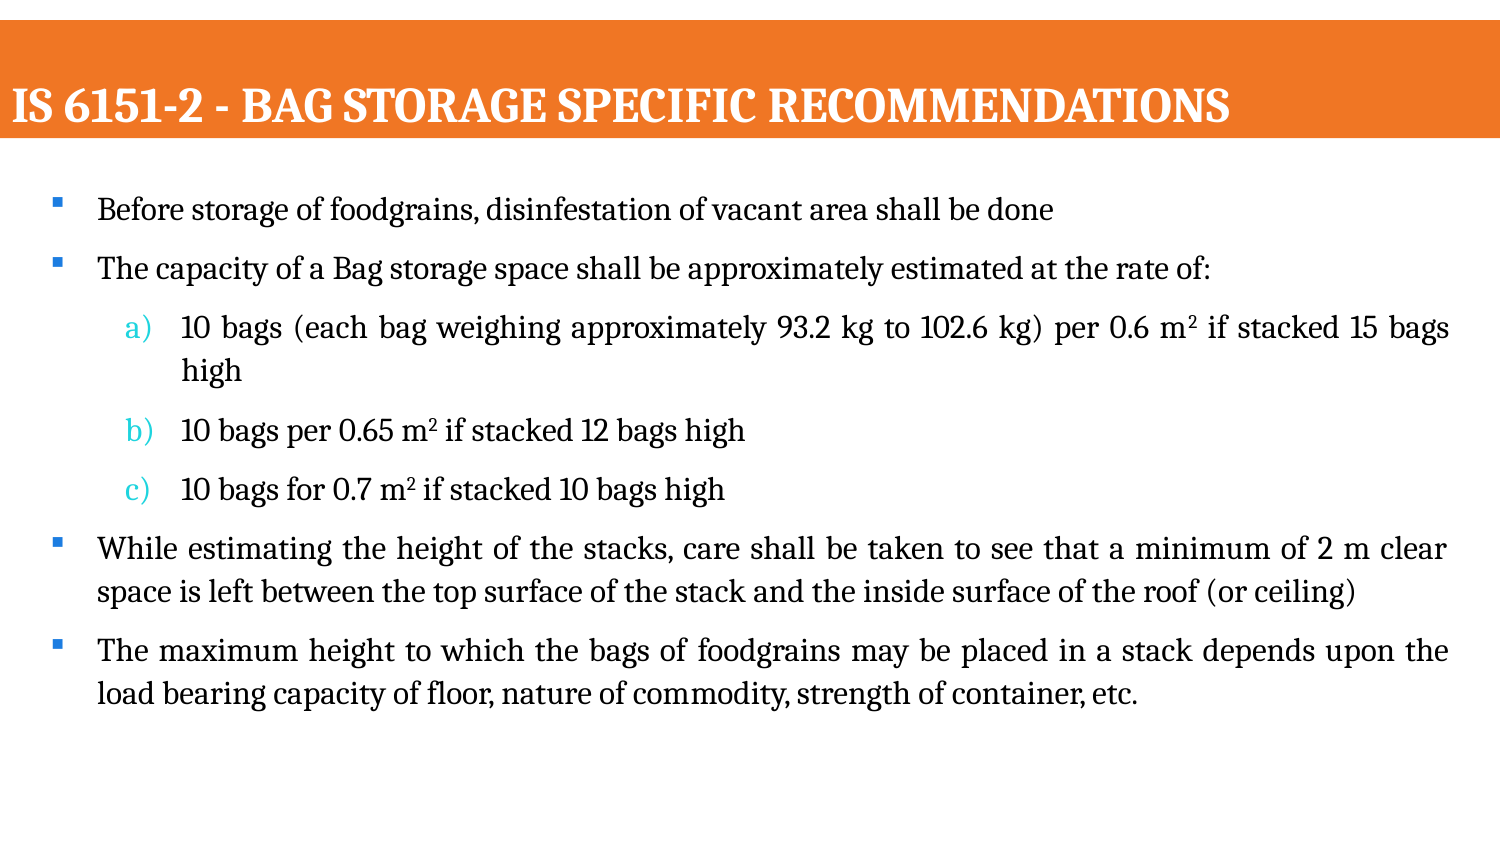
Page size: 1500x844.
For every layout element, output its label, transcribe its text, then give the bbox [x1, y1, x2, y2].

text_box IS 6151-2 - BAG STORAGE SPECIFIC RECOMMENDATIONS [0, 20, 1500, 139]
text_box Before storage of foodgrains, disinfestation of vacant area shall be done The capacity of a Bag storage space shall be approximately estimated at the rate of: 10 bags (each bag weighing approximately 93.2 kg to 102.6 kg) per 0.6 m2 if stacked 15 bags high 10 bags per 0.65 m2 if stacked 12 bags high 10 bags for 0.7 m2 if stacked 10 bags high While estimating the height of the stacks, care shall be taken to see that a minimum of 2 m clear space is left between the top surface of the stack and the inside surface of the roof (or ceiling) The maximum height to which the bags of foodgrains may be placed in a stack depends upon the load bearing capacity of floor, nature of com­modity, strength of container, etc. [35, 176, 1465, 719]
